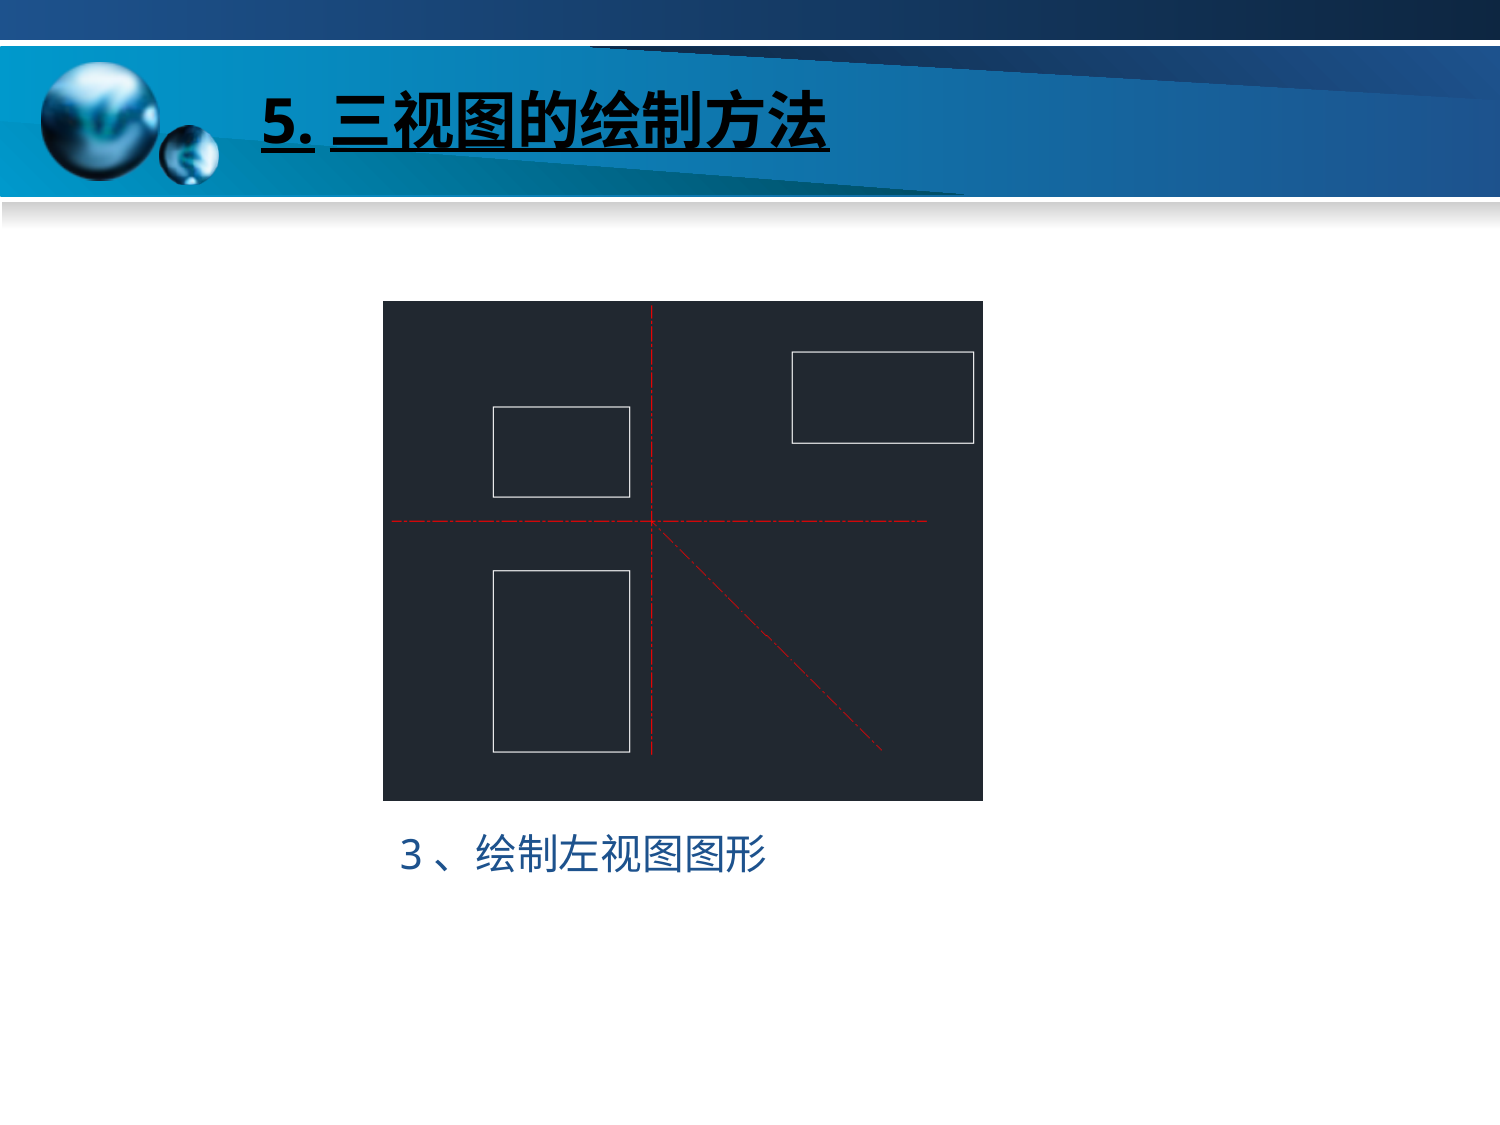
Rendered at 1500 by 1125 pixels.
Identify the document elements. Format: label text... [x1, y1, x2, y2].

picture [383, 301, 983, 801]
text_box 5.三视图的绘制方法 [246, 73, 1334, 181]
text_box 3、绘制左视图图形 [383, 820, 1156, 886]
picture [42, 63, 159, 180]
picture [160, 126, 218, 184]
